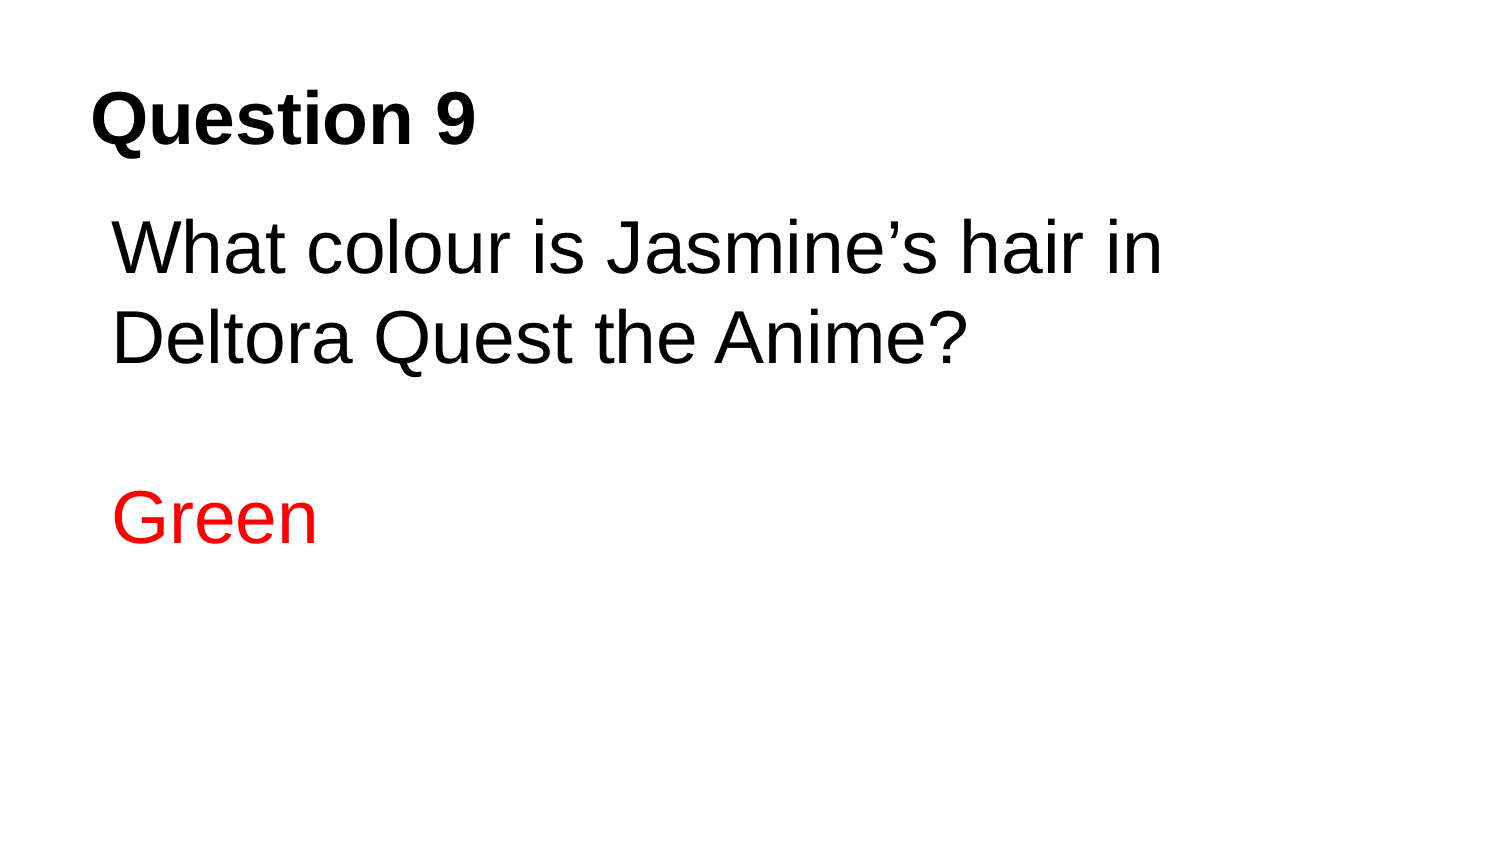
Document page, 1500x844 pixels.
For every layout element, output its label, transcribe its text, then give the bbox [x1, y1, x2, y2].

title Question 9 [75, 33, 1425, 175]
text_box What colour is Jasmine’s hair in Deltora Quest the Anime? Green [95, 183, 1254, 762]
